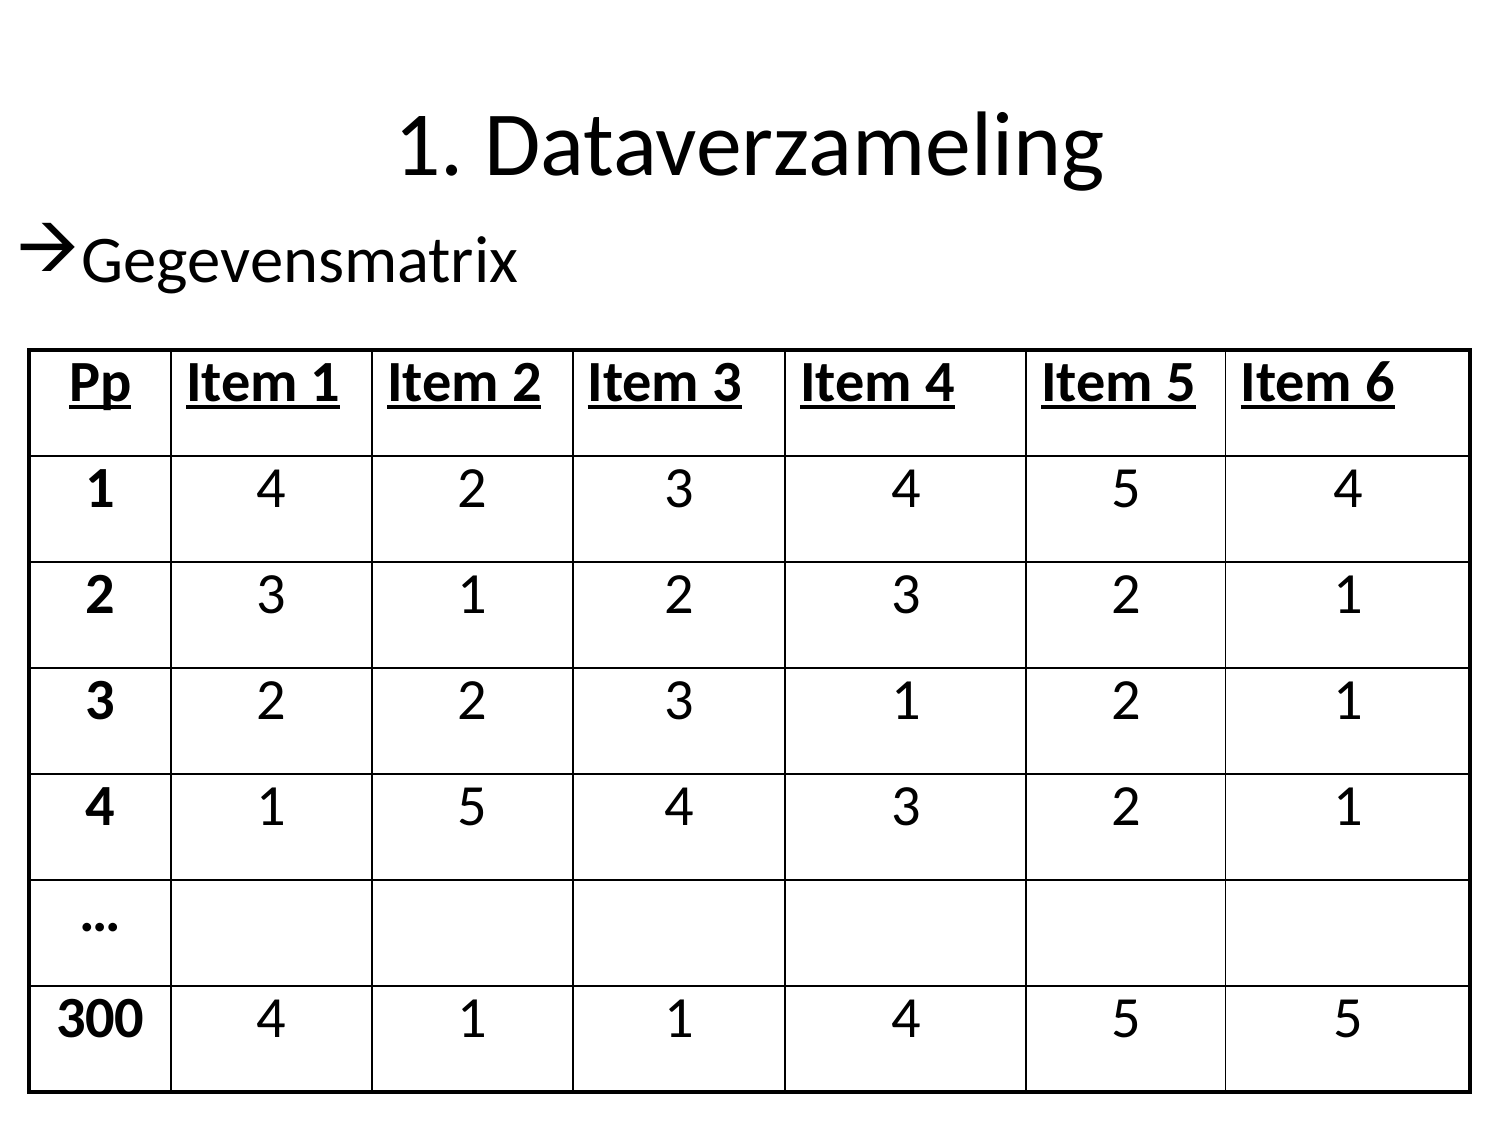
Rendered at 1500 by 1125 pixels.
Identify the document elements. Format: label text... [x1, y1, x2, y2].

table_cell 5 [1226, 987, 1468, 1090]
table_cell 1 [373, 987, 572, 1090]
table_header Item 5 [1027, 352, 1225, 455]
table_cell [574, 881, 784, 985]
table_cell [1226, 881, 1468, 985]
table_cell 3 [574, 669, 784, 773]
table_cell 1 [172, 775, 371, 879]
table_cell 2 [172, 669, 371, 773]
table_cell 4 [1226, 457, 1468, 561]
table_cell 4 [786, 987, 1025, 1090]
table_header Item 6 [1226, 352, 1468, 455]
table_cell 2 [1027, 775, 1225, 879]
table_cell 2 [31, 563, 170, 667]
table_cell 5 [1027, 457, 1225, 561]
table_cell 3 [172, 563, 371, 667]
table_cell 4 [574, 775, 784, 879]
table_header Item 3 [574, 352, 784, 455]
table_cell 3 [31, 669, 170, 773]
table_cell 3 [786, 563, 1025, 667]
table_cell 1 [574, 987, 784, 1090]
table_cell 4 [172, 987, 371, 1090]
table_cell 3 [574, 457, 784, 561]
table_cell [786, 881, 1025, 985]
table_cell [172, 881, 371, 985]
table_cell 2 [574, 563, 784, 667]
table_cell 2 [373, 669, 572, 773]
table_cell 1 [1226, 669, 1468, 773]
title 1. Dataverzameling [74, 44, 1426, 233]
table_cell 5 [1027, 987, 1225, 1090]
table_cell 1 [786, 669, 1025, 773]
table_cell 300 [31, 987, 170, 1090]
table_cell 4 [786, 457, 1025, 561]
table_cell 1 [373, 563, 572, 667]
table_cell 1 [1226, 775, 1468, 879]
table_cell 3 [786, 775, 1025, 879]
table_cell [1027, 881, 1225, 985]
table_cell 2 [1027, 669, 1225, 773]
table_cell 1 [1226, 563, 1468, 667]
table_header Item 4 [786, 352, 1025, 455]
table_cell 2 [373, 457, 572, 561]
table_header Pp [31, 352, 170, 455]
table_cell 2 [1027, 563, 1225, 667]
table_header Item 1 [172, 352, 371, 455]
table_cell 5 [373, 775, 572, 879]
table_cell [373, 881, 572, 985]
table_cell … [31, 881, 170, 985]
table_cell 4 [172, 457, 371, 561]
list Gegevensmatrix [0, 207, 1351, 1006]
table_cell 1 [31, 457, 170, 561]
table_cell 4 [31, 775, 170, 879]
table_header Item 2 [373, 352, 572, 455]
